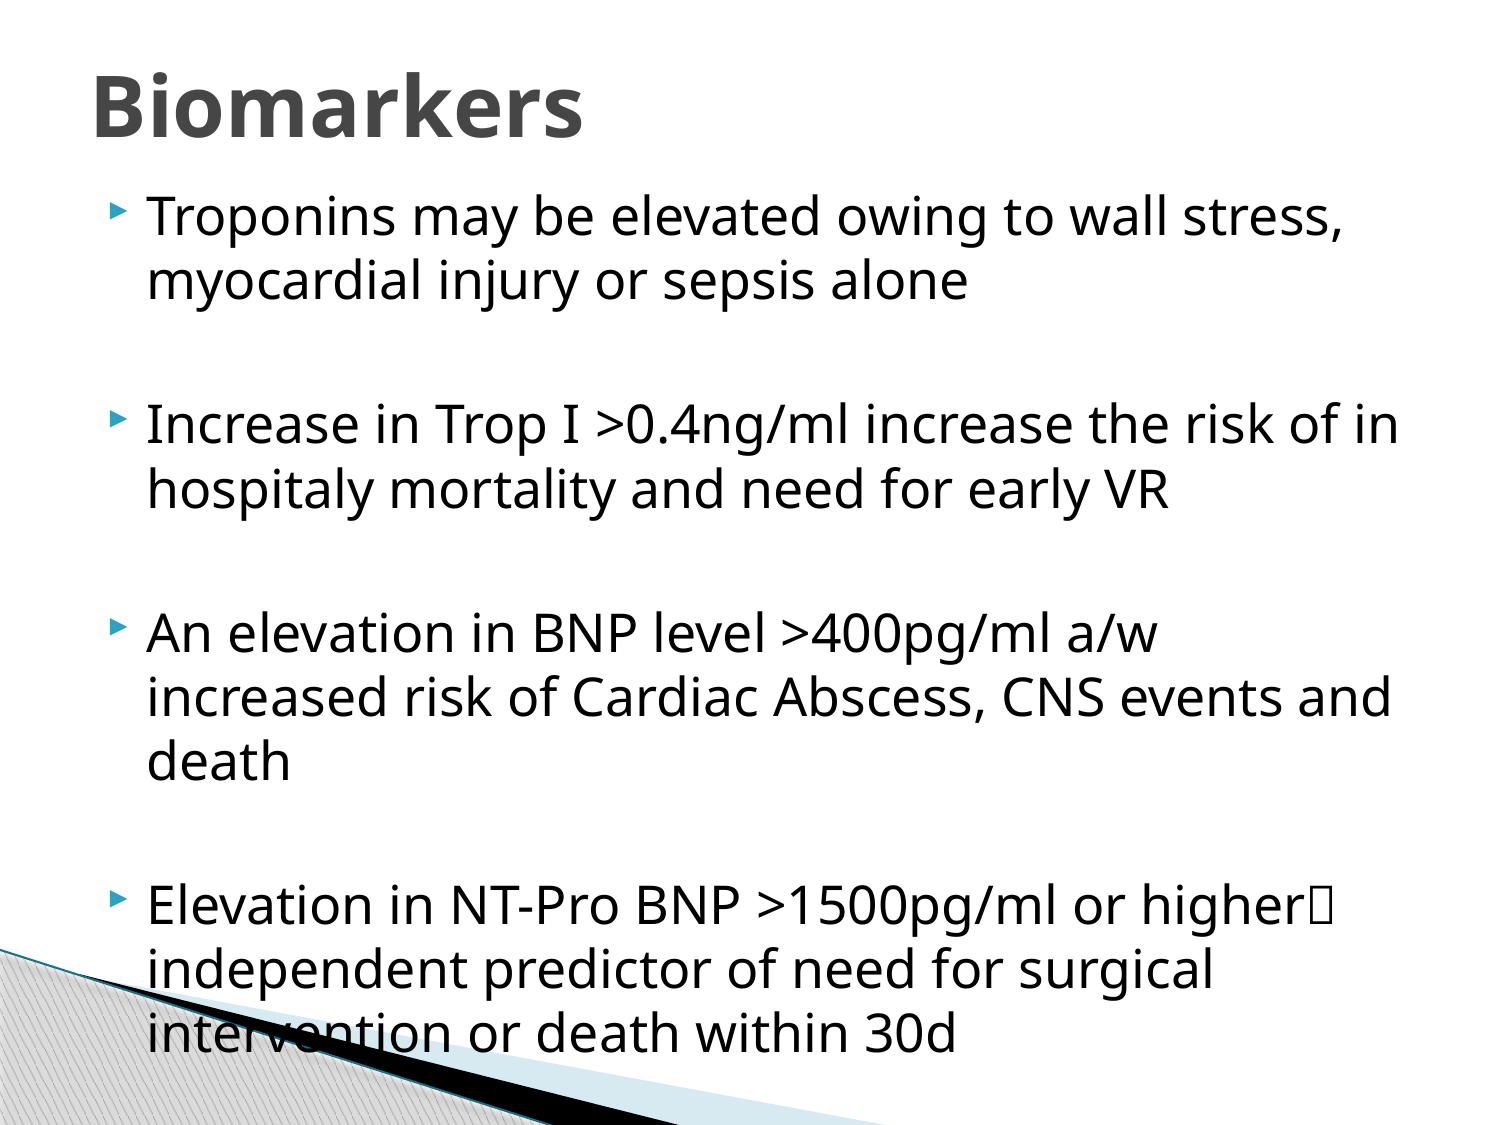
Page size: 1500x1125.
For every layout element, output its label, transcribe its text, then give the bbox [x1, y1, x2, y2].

title Biomarkers [75, 45, 625, 163]
list Troponins may be elevated owing to wall stress, myocardial injury or sepsis alone Increase in Trop I >0.4ng/ml increase the risk of in hospitaly mortality and need for early VR An elevation in BNP level >400pg/ml a/w increased risk of Cardiac Abscess, CNS events and death Elevation in NT-Pro BNP >1500pg/ml or higher independent predictor of need for surgical intervention or death within 30d [75, 174, 1425, 1075]
